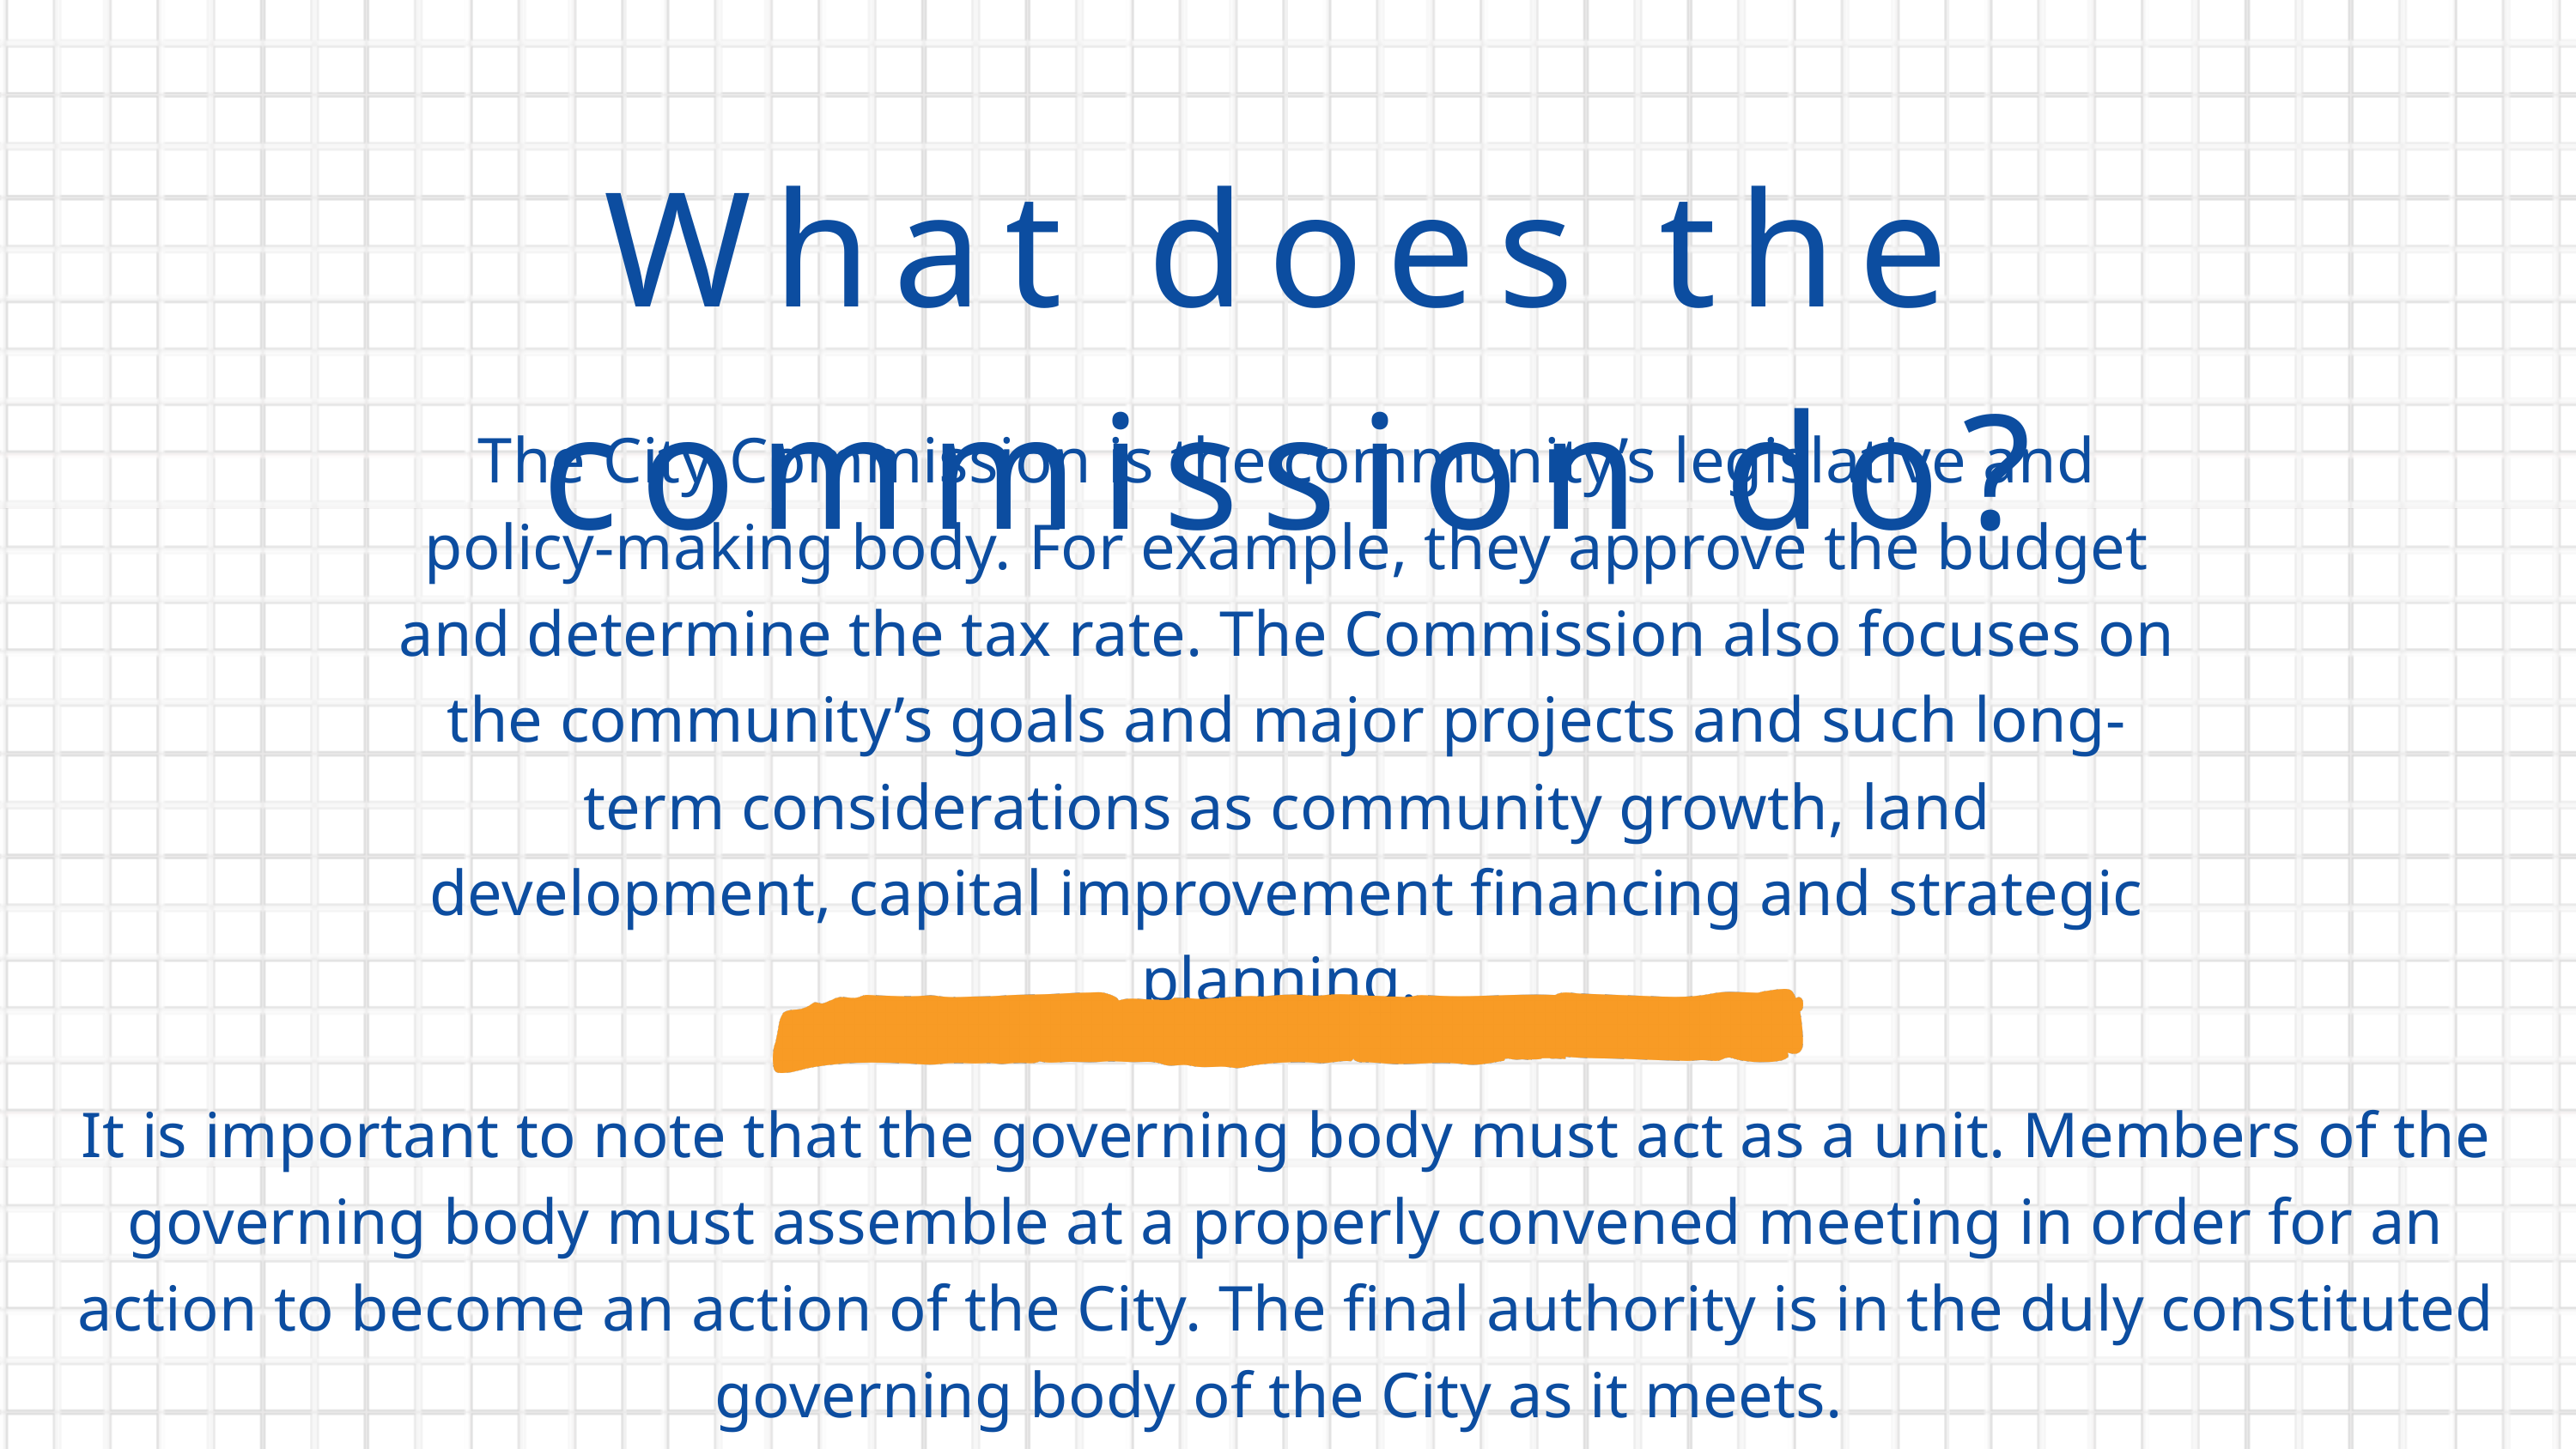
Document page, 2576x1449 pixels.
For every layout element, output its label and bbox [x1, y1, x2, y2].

text_box [0, 0, 2576, 1449]
